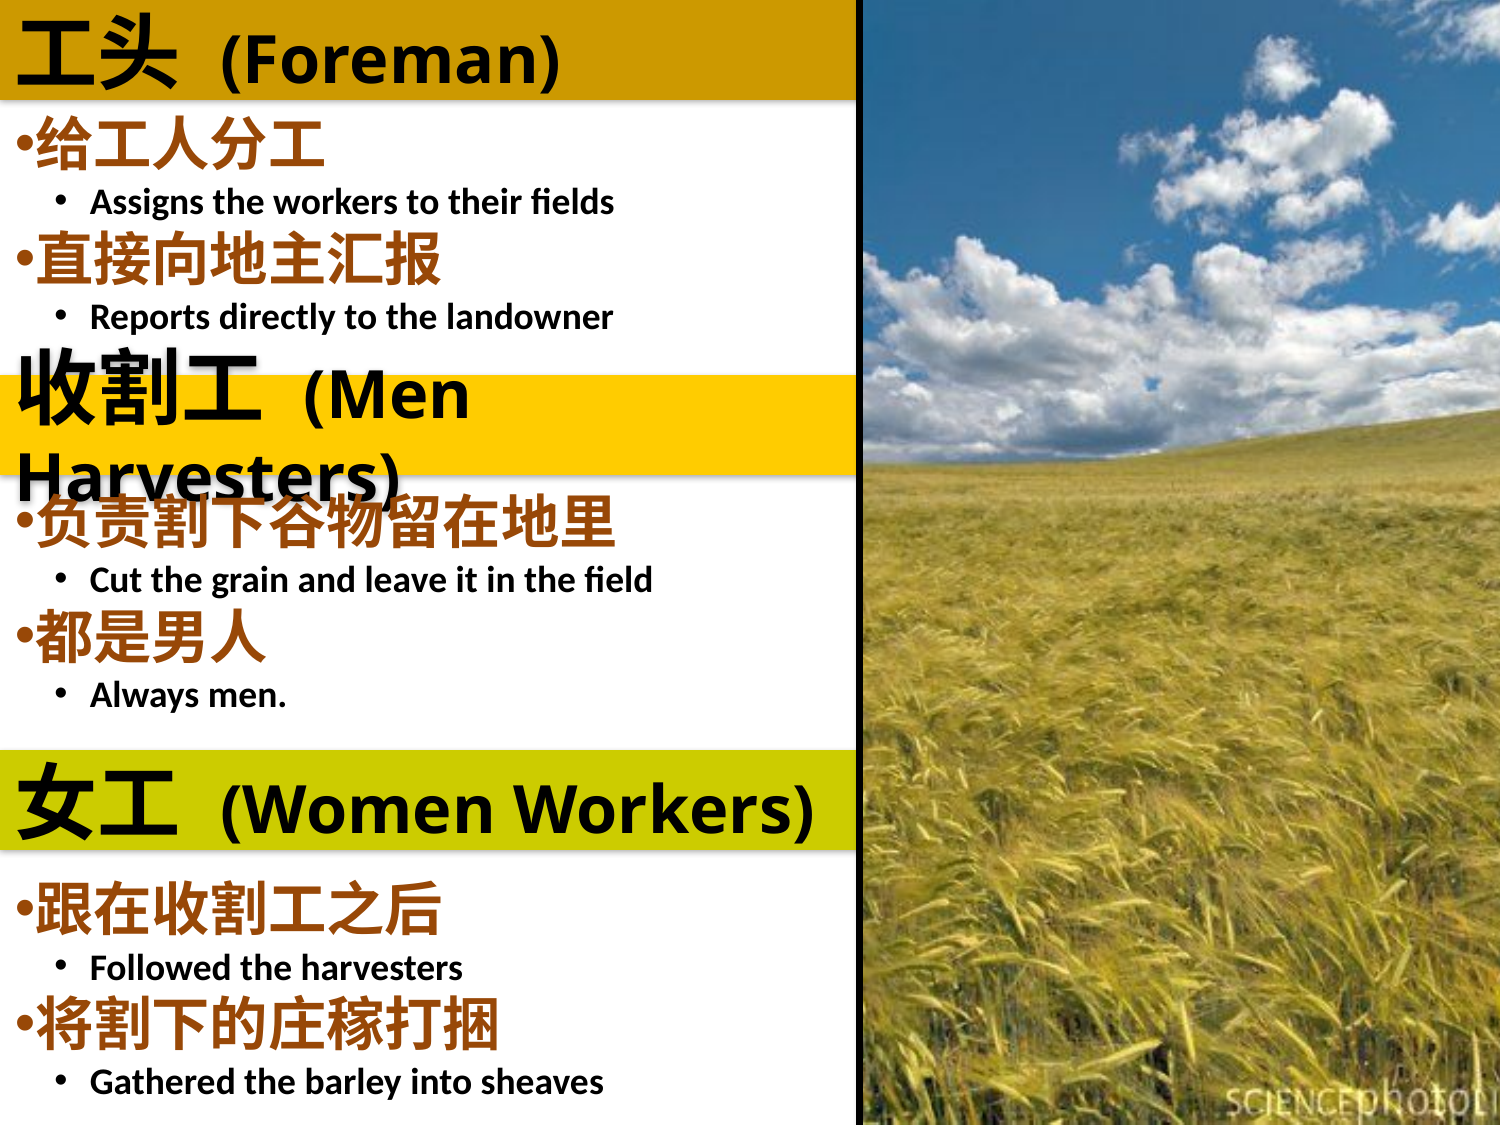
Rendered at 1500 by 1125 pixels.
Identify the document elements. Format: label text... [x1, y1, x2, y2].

text_box 工头 (Foreman) [0, 0, 855, 100]
text_box 跟在收割工之后 Followed the harvesters 将割下的庄稼打捆 Gathered the barley into sheaves [0, 865, 855, 1110]
text_box 给工人分工 Assigns the workers to their fields 直接向地主汇报 Reports directly to the landowner [0, 107, 855, 345]
picture [862, 0, 1500, 1125]
text_box 收割工 (Men Harvesters) [0, 375, 855, 475]
text_box 负责割下谷物留在地里 Cut the grain and leave it in the field 都是男人 Always men. [0, 477, 855, 723]
text_box 女工 (Women Workers) [0, 750, 855, 850]
